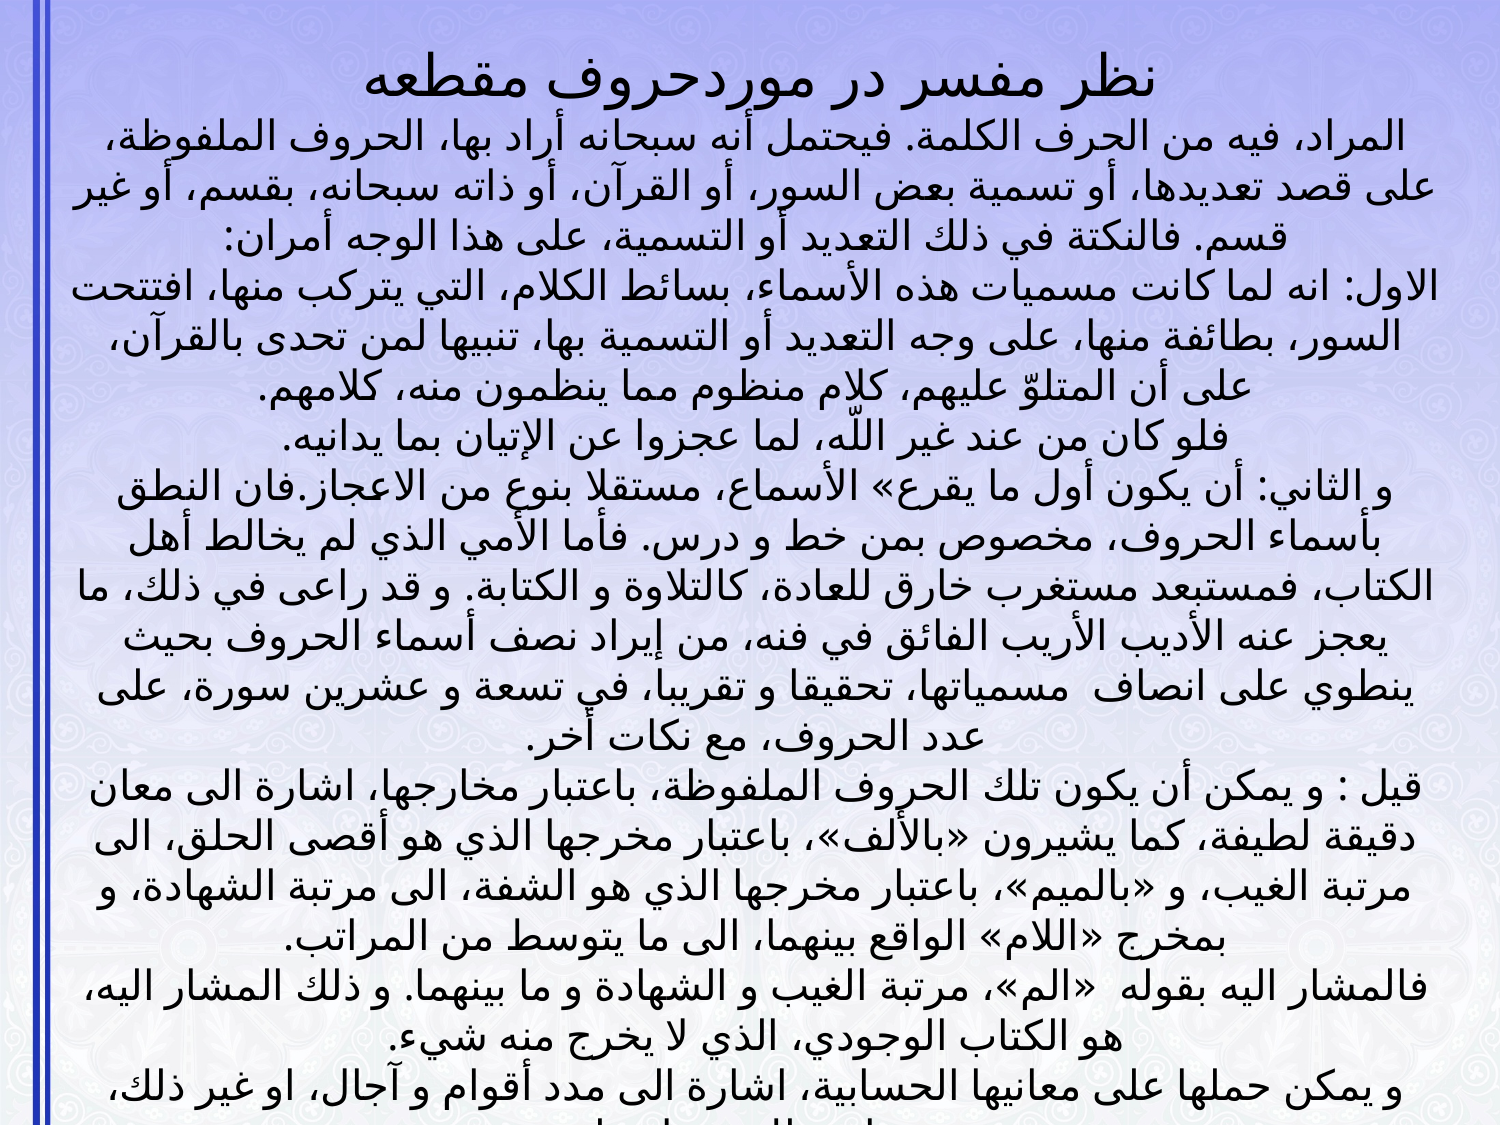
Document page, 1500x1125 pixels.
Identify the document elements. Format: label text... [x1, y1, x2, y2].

title نظر مفسر در موردحروف مقطعه المراد، فيه من الحرف الكلمة. فيحتمل أنه سبحانه أراد بها، الحروف الملفوظة، على قصد تعديدها، أو تسمية بعض السور، أو القرآن، أو ذاته سبحانه، بقسم، أو غير قسم. فالنكتة في ذلك التعديد أو التسمية، على هذا الوجه أمران: الاول: انه لما كانت مسميات هذه الأسماء، بسائط الكلام، التي يتركب منها، افتتحت السور، بطائفة منها، على وجه التعديد أو التسمية بها، تنبيها لمن تحدى بالقرآن، على أن المتلوّ عليهم، كلام منظوم مما ينظمون منه، كلامهم. فلو كان من عند غير اللّه، لما عجزوا عن الإتيان بما يدانيه. و الثاني: أن يكون أول ما يقرع‏» الأسماع، مستقلا بنوع من الاعجاز.فان النطق بأسماء الحروف، مخصوص بمن خط و درس. فأما الأمي الذي لم يخالط أهل الكتاب، فمستبعد مستغرب خارق للعادة، كالتلاوة و الكتابة. و قد راعى في ذلك، ما يعجز عنه الأديب الأريب الفائق في فنه، من إيراد نصف أسماء الحروف بحيث ينطوي على انصاف‏ مسمياتها، تحقيقا و تقريبا، في تسعة و عشرين سورة، على عدد الحروف، مع نكات أخر. قيل‏ : و يمكن أن يكون تلك الحروف الملفوظة، باعتبار مخارجها، اشارة الى معان دقيقة لطيفة، كما يشيرون «بالألف»، باعتبار مخرجها الذي هو أقصى الحلق، الى مرتبة الغيب، و «بالميم»، باعتبار مخرجها الذي هو الشفة، الى مرتبة الشهادة، و بمخرج «اللام» الواقع بينهما، الى ما يتوسط من المراتب. فالمشار اليه بقوله‏ «الم»، مرتبة الغيب و الشهادة و ما بينهما. و ذلك المشار اليه، هو الكتاب الوجودي، الذي لا يخرج منه شي‏ء. و يمكن حملها على معانيها الحسابية، اشارة الى مدد أقوام و آجال، او غير ذلك، بحساب ذلك و يدل عليه [53, 30, 1459, 1125]
picture [0, 0, 1500, 1125]
